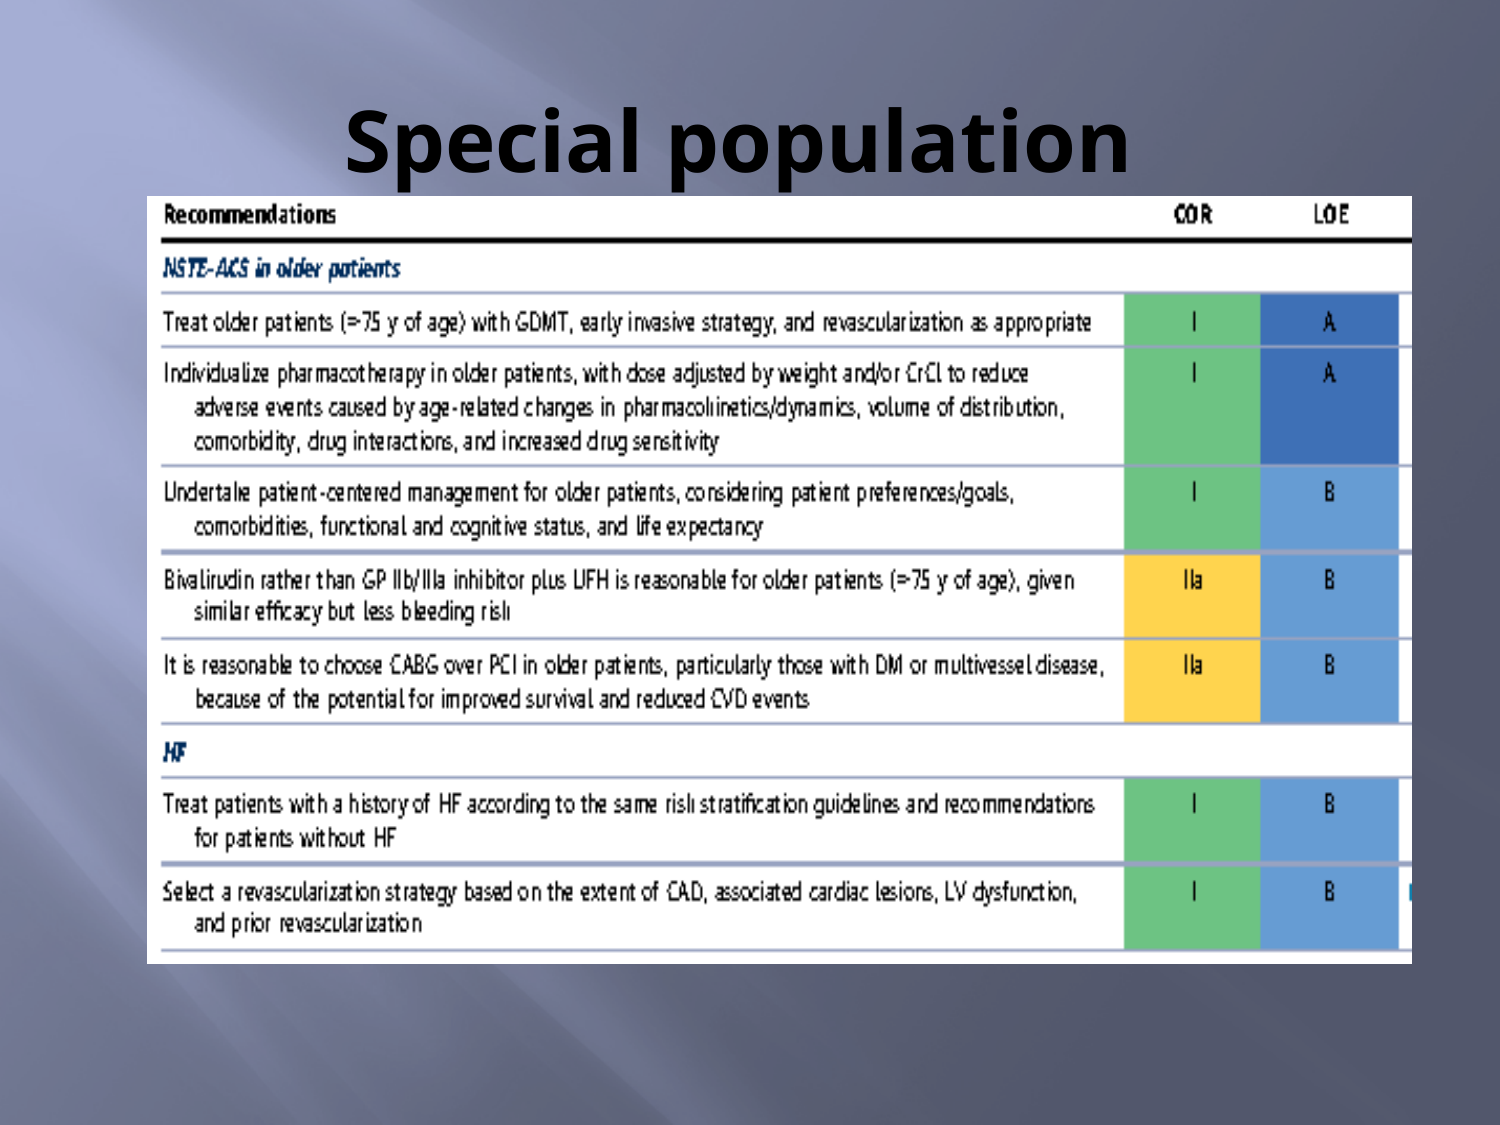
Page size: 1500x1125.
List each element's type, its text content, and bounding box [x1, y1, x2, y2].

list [147, 196, 1412, 965]
title Special population [75, 45, 1425, 233]
